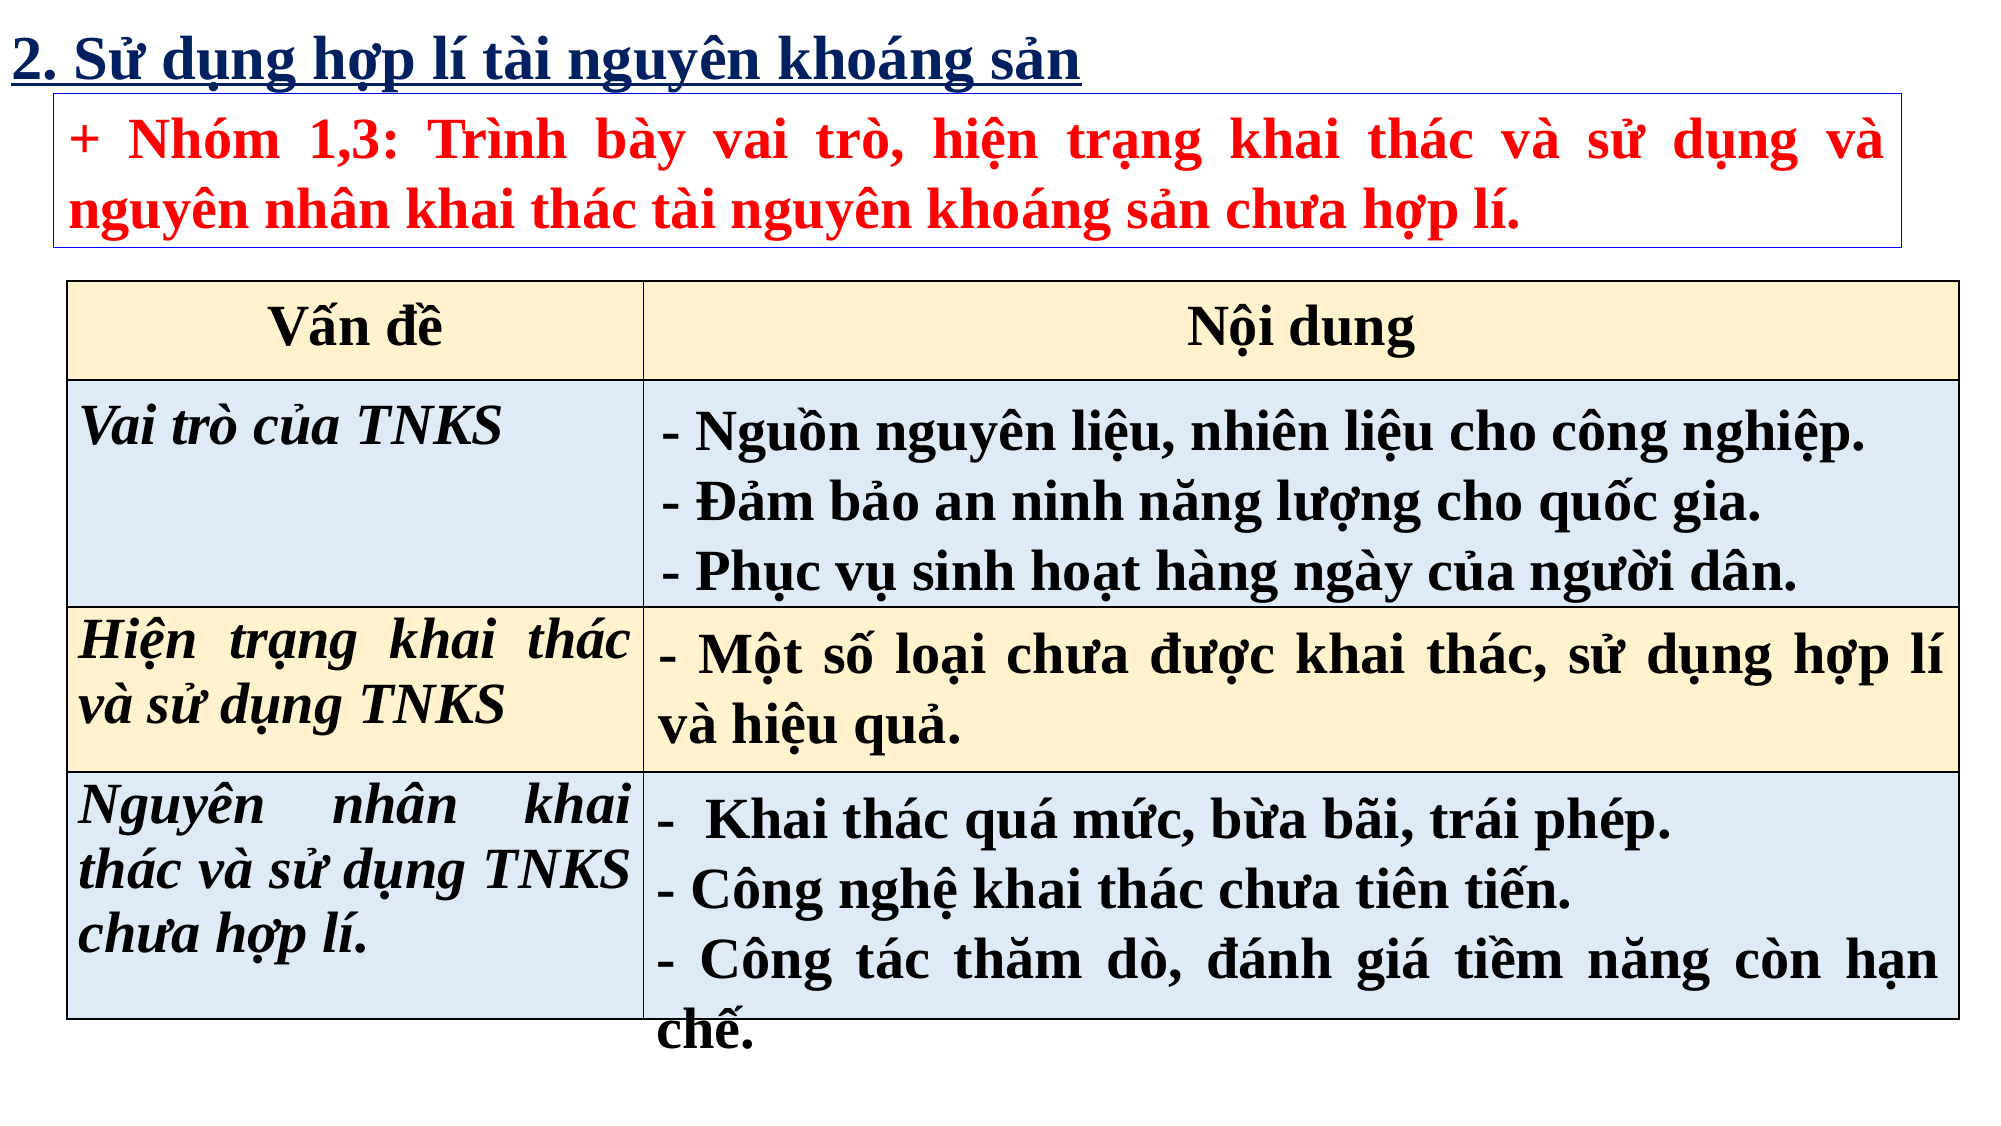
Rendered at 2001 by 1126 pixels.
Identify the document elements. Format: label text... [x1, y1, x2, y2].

table_cell Hiện trạng khai thác và sử dụng TNKS [68, 608, 643, 771]
table_cell Vai trò của TNKS [68, 381, 643, 606]
text_box 2. Sử dụng hợp lí tài nguyên khoáng sản [0, 9, 1098, 99]
text_box - Khai thác quá mức, bừa bãi, trái phép. - Công nghệ khai thác chưa tiên tiến. - Công tác thăm dò, đánh giá tiềm năng còn hạn chế. [641, 772, 1956, 1068]
table_cell [644, 381, 1958, 606]
table_cell Nguyên nhân khai thác và sử dụng TNKS chưa hợp lí. [68, 773, 641, 1018]
table_cell [644, 763, 1958, 771]
text_box - Nguồn nguyên liệu, nhiên liệu cho công nghiệp. - Đảm bảo an ninh năng lượng cho quốc gia. - Phục vụ sinh hoạt hàng ngày của người dân. [646, 385, 1958, 607]
text_box + Nhóm 1,3: Trình bày vai trò, hiện trạng khai thác và sử dụng và nguyên nhân khai thác tài nguyên khoáng sản chưa hợp lí. [53, 93, 1902, 248]
text_box - Một số loại chưa được khai thác, sử dụng hợp lí và hiệu quả. [644, 607, 1960, 763]
table_header Nội dung [644, 282, 1958, 379]
table_header Vấn đề [68, 282, 643, 379]
